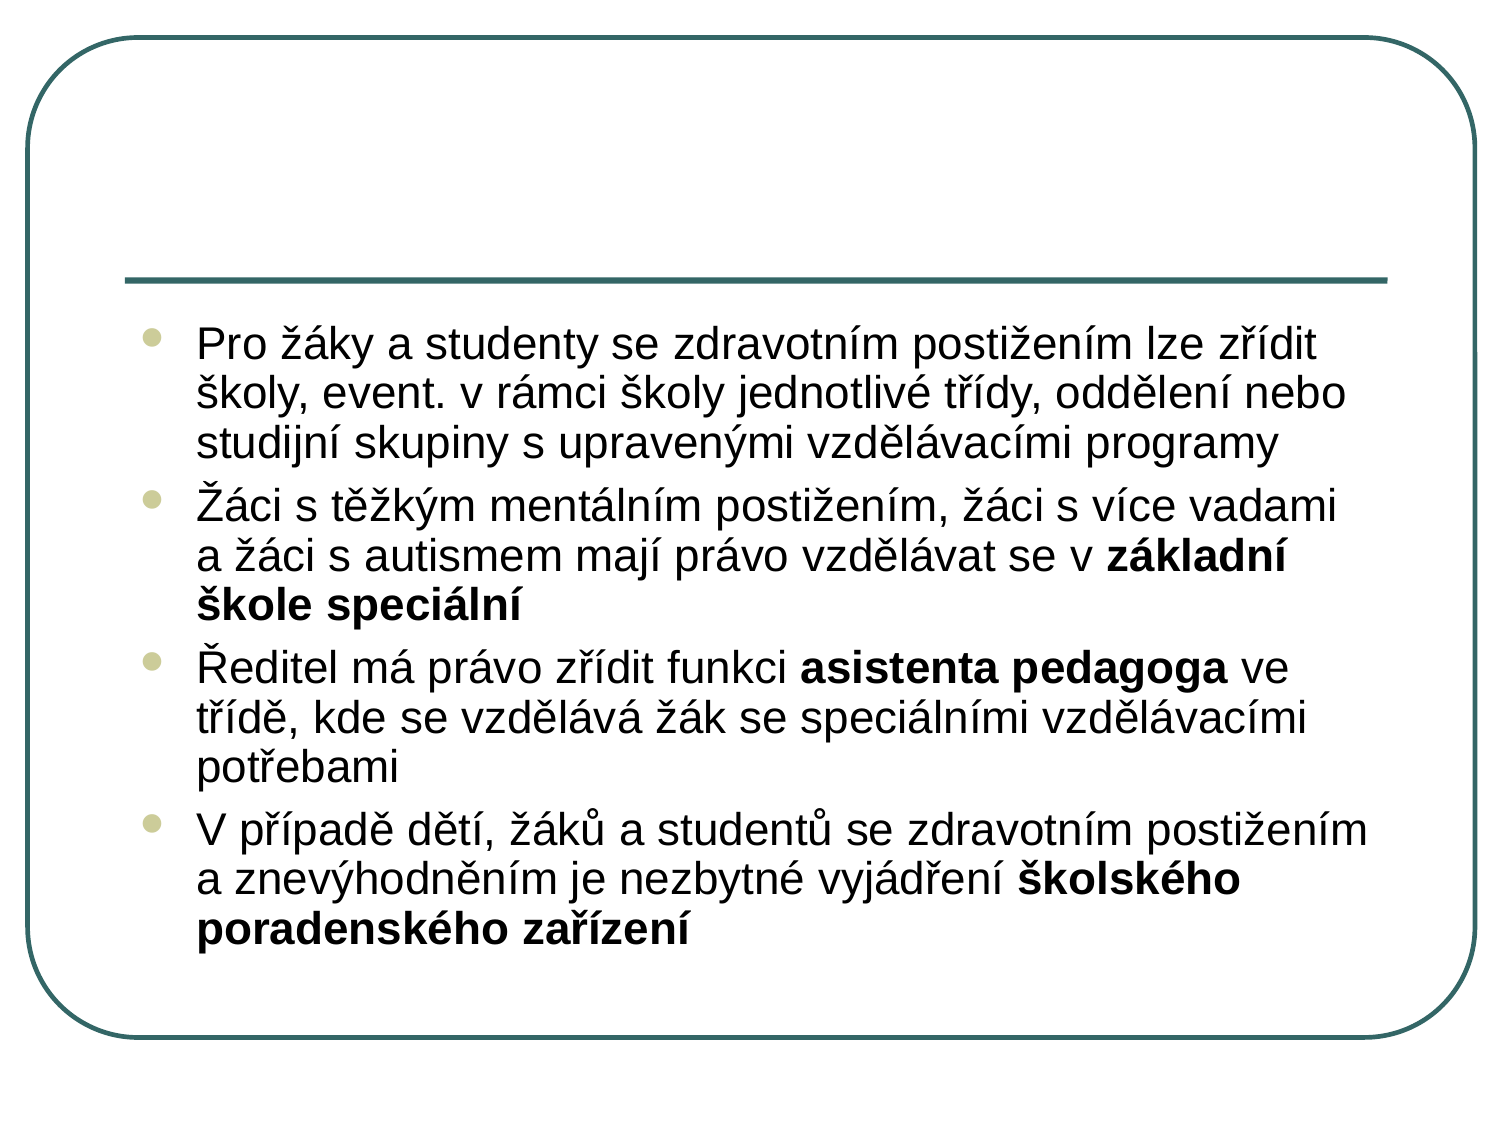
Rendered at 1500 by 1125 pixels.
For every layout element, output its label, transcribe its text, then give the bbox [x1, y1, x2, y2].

list Pro žáky a studenty se zdravotním postižením lze zřídit školy, event. v rámci školy jednotlivé třídy, oddělení nebo studijní skupiny s upravenými vzdělávacími programy Žáci s těžkým mentálním postižením, žáci s více vadami a žáci s autismem mají právo vzdělávat se v základní škole speciální Ředitel má právo zřídit funkci asistenta pedagoga ve třídě, kde se vzdělává žák se speciálními vzdělávacími potřebami V případě dětí, žáků a studentů se zdravotním postižením a znevýhodněním je nezbytné vyjádření školského poradenského zařízení [124, 312, 1388, 976]
